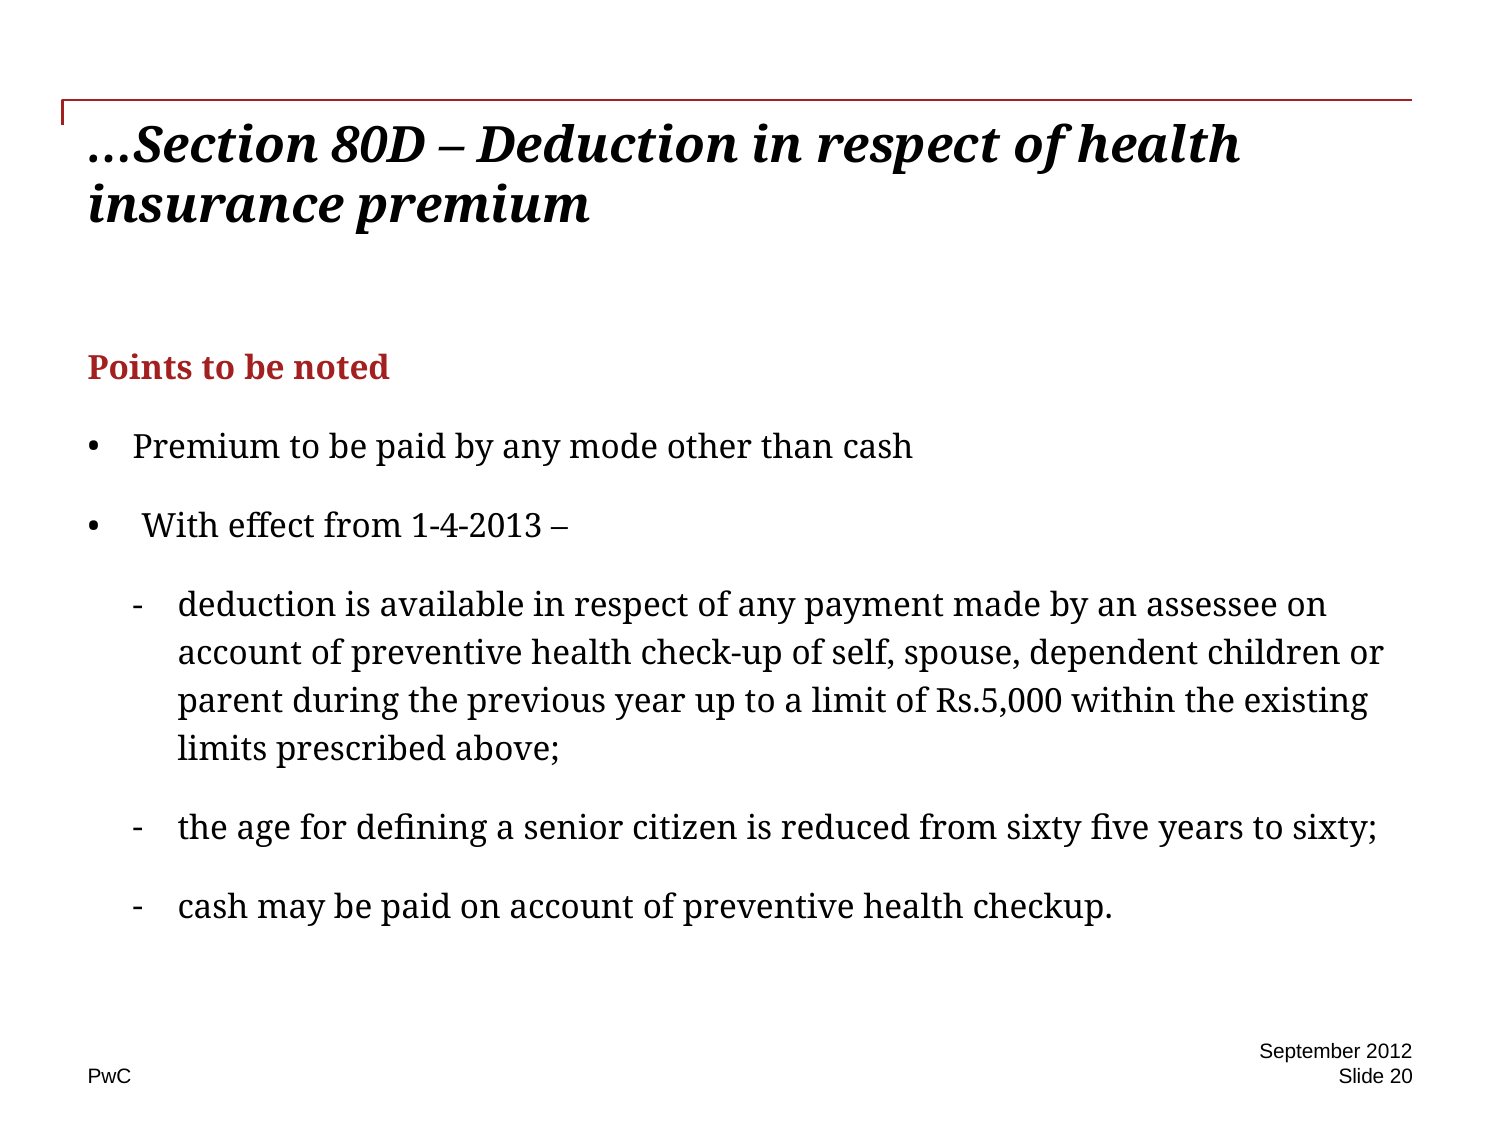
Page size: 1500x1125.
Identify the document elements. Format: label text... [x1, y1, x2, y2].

list Points to be noted Premium to be paid by any mode other than cash With effect from 1-4-2013 – deduction is available in respect of any payment made by an assessee on account of preventive health check-up of self, spouse, dependent children or parent during the previous year up to a limit of Rs.5,000 within the existing limits prescribed above; the age for defining a senior citizen is reduced from sixty five years to sixty; cash may be paid on account of preventive health checkup. [87, 287, 1413, 1013]
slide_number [1162, 1037, 1413, 1063]
slide_number Slide 20 [1162, 1063, 1413, 1088]
title …Section 80D – Deduction in respect of health insurance premium [87, 112, 1413, 263]
